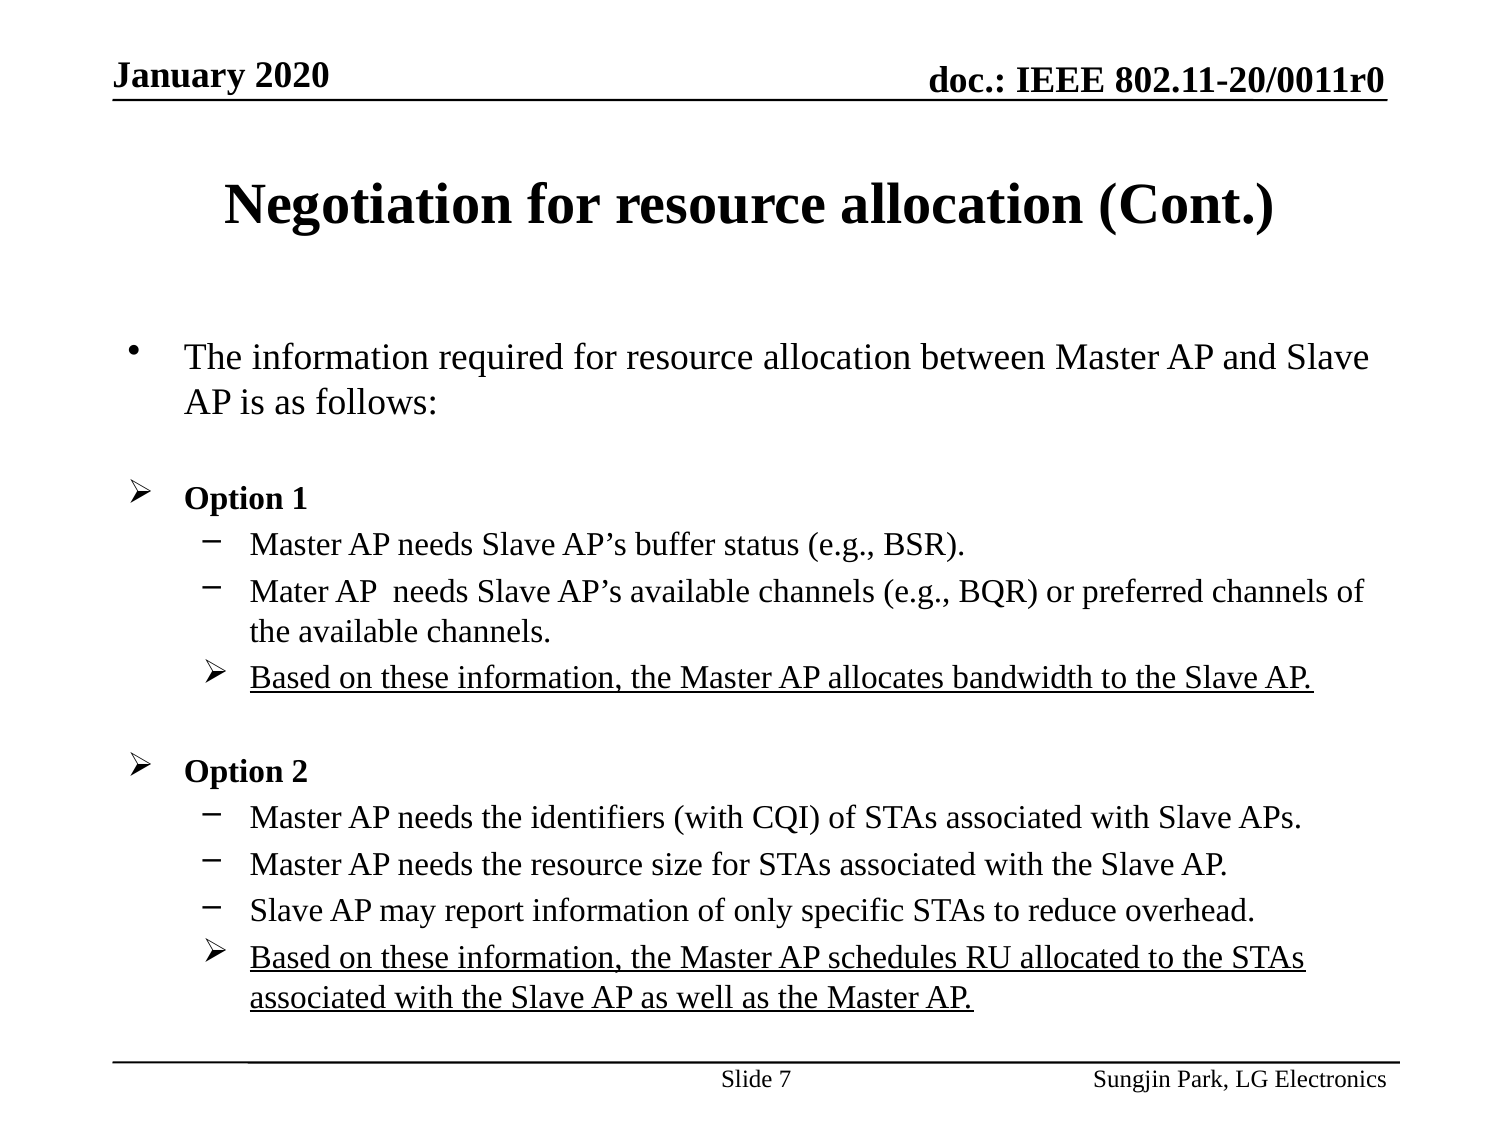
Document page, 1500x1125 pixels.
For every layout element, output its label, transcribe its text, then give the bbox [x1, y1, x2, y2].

title Negotiation for resource allocation (Cont.) [112, 112, 1388, 288]
list The information required for resource allocation between Master AP and Slave AP is as follows: Option 1 Master AP needs Slave AP’s buffer status (e.g., BSR). Mater AP needs Slave AP’s available channels (e.g., BQR) or preferred channels of the available channels. Based on these information, the Master AP allocates bandwidth to the Slave AP. Option 2 Master AP needs the identifiers (with CQI) of STAs associated with Slave APs. Master AP needs the resource size for STAs associated with the Slave AP. Slave AP may report information of only specific STAs to reduce overhead. Based on these information, the Master AP schedules RU allocated to the STAs associated with the Slave AP as well as the Master AP. [112, 324, 1388, 1063]
slide_number Slide 7 [712, 1061, 800, 1093]
